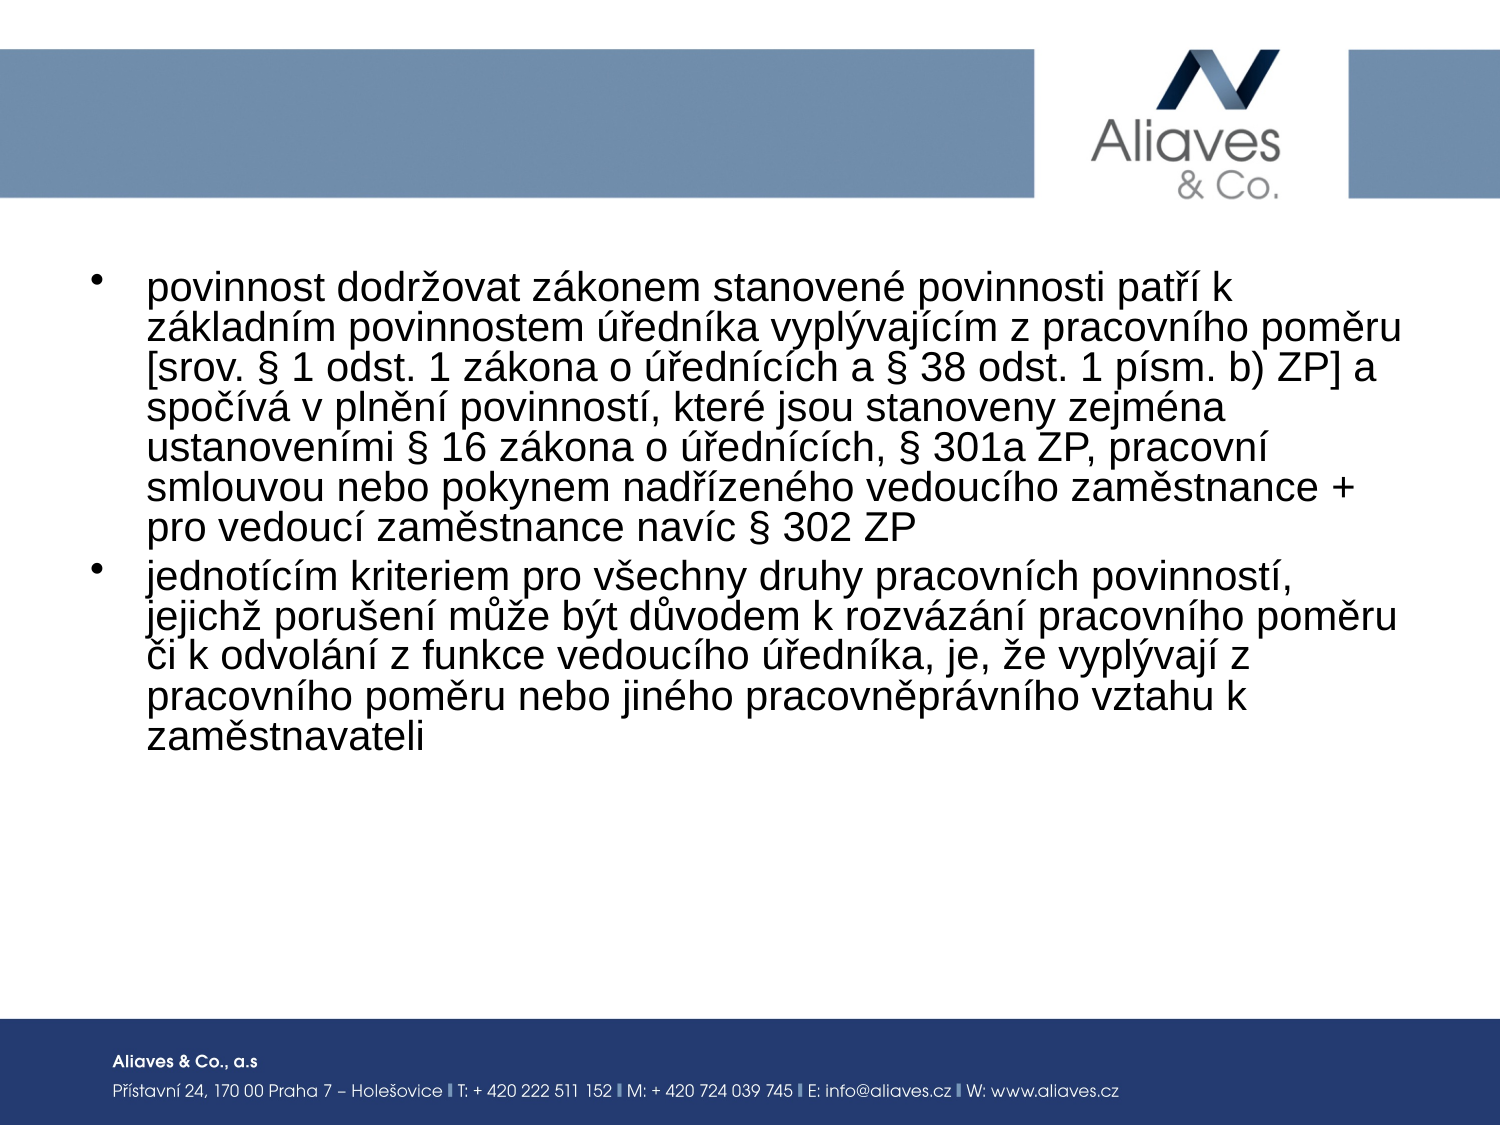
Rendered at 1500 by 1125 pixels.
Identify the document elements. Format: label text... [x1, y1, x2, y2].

list povinnost dodržovat zákonem stanovené povinnosti patří k základním povinnostem úředníka vyplývajícím z pracovního poměru [srov. § 1 odst. 1 zákona o úřednících a § 38 odst. 1 písm. b) ZP] a spočívá v plnění povinností, které jsou stanoveny zejména ustanoveními § 16 zákona o úřednících, § 301a ZP, pracovní smlouvou nebo pokynem nadřízeného vedoucího zaměstnance + pro vedoucí zaměstnance navíc § 302 ZP jednotícím kriteriem pro všechny druhy pracovních povinností, jejichž porušení může být důvodem k rozvázání pracovního poměru či k odvolání z funkce vedoucího úředníka, je, že vyplývají z pracovního poměru nebo jiného pracovněprávního vztahu k zaměstnavateli [74, 262, 1426, 1006]
picture [0, 0, 1500, 1125]
